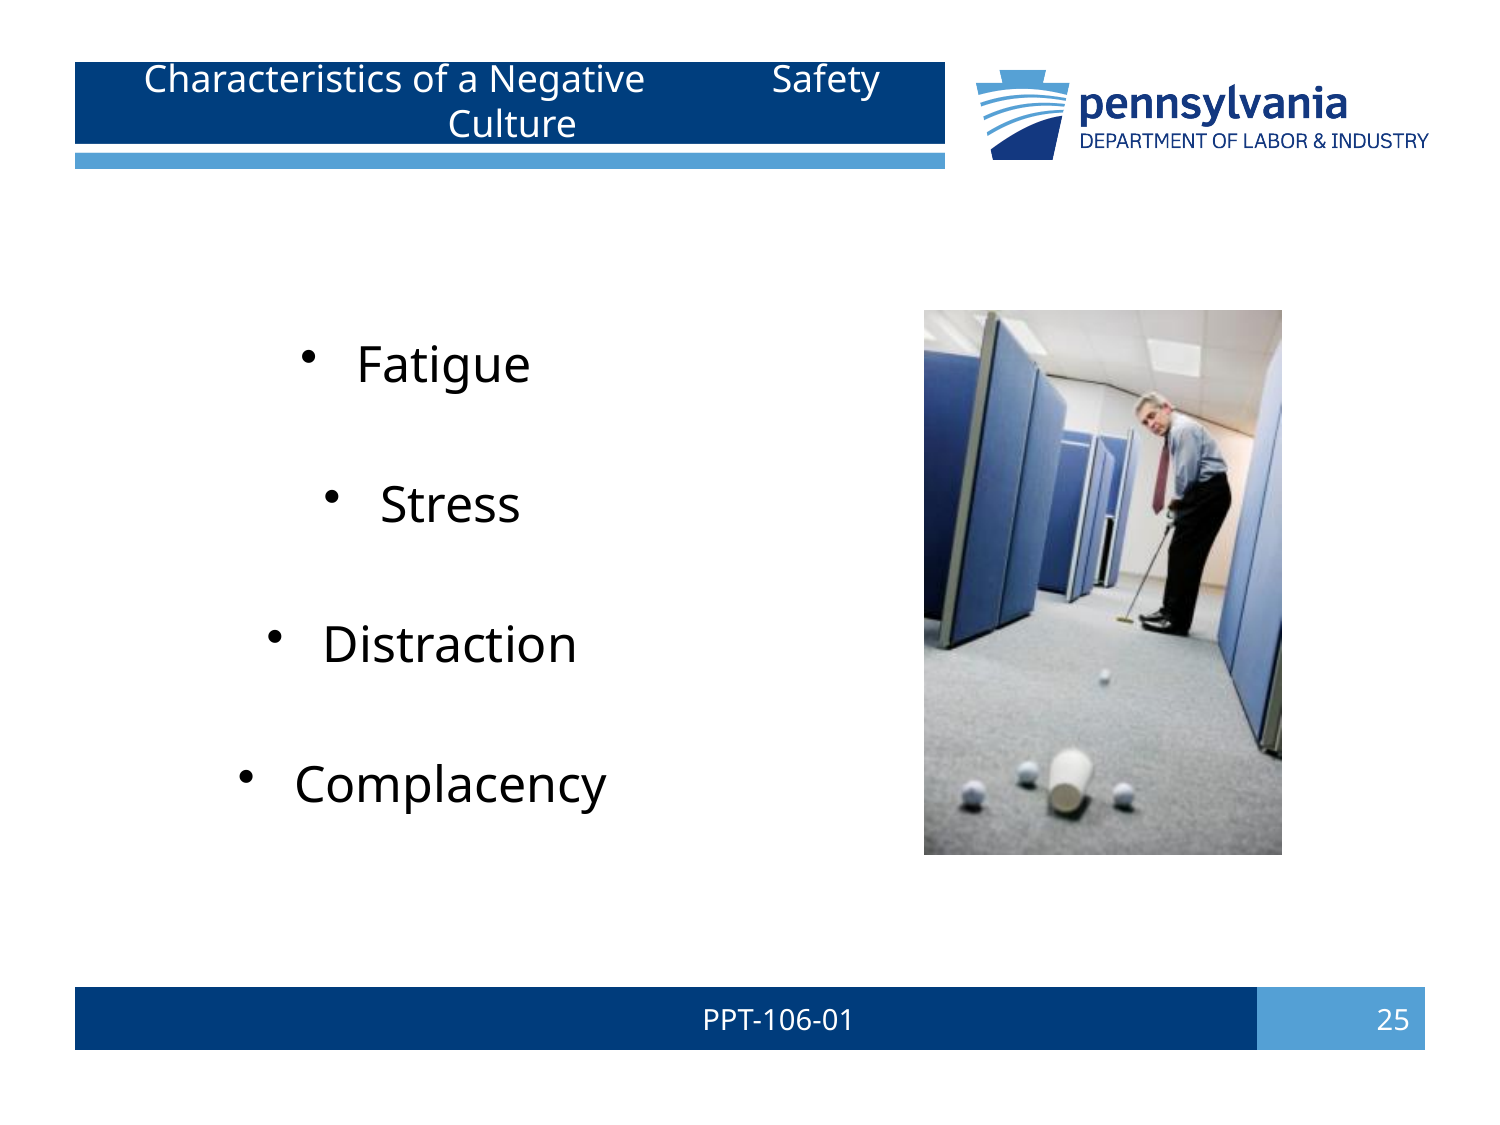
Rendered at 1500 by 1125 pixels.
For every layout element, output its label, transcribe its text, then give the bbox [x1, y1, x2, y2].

picture [74, 62, 1430, 170]
picture [924, 310, 1283, 856]
picture [74, 987, 1426, 1051]
text_box [74, 187, 1425, 930]
text_box Fatigue Stress Distraction Complacency [110, 254, 735, 930]
